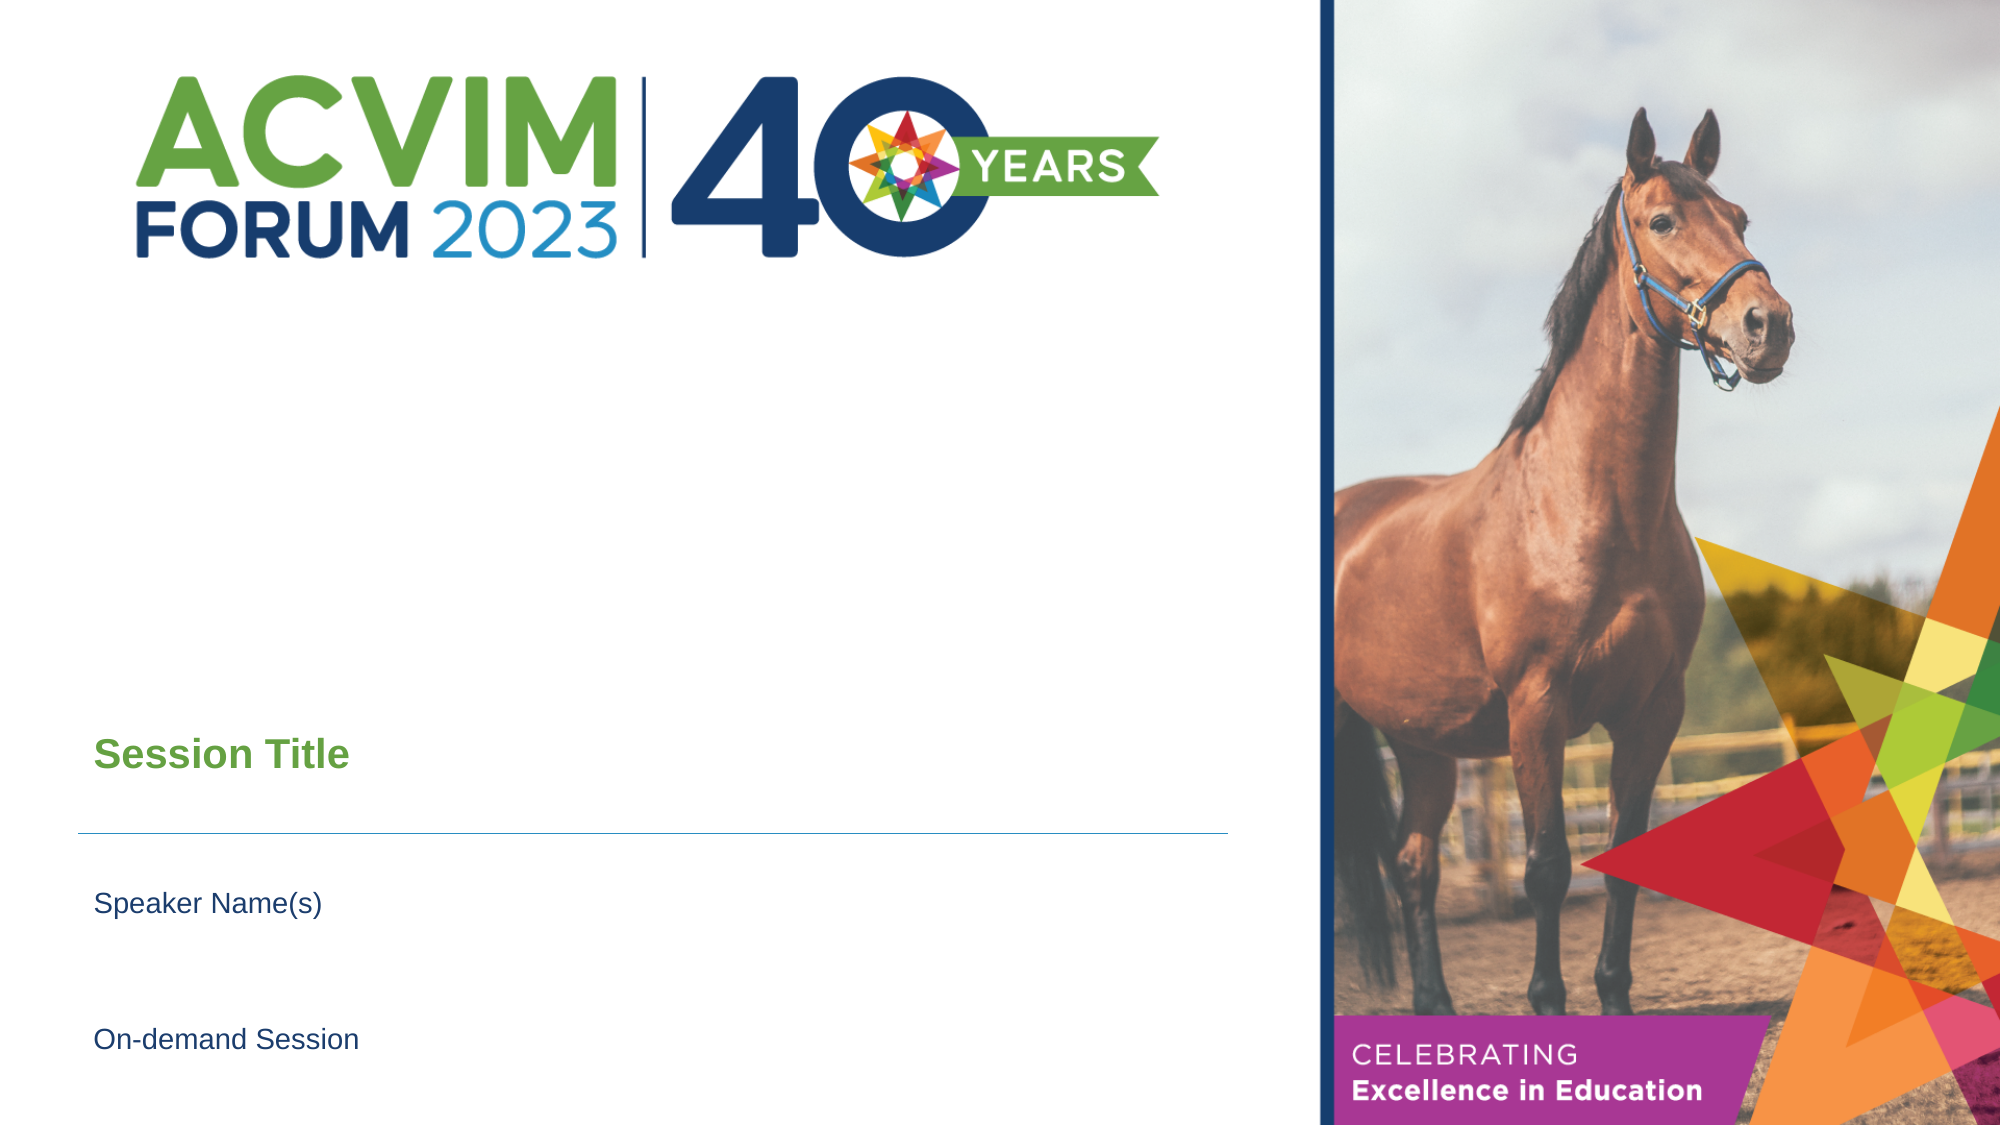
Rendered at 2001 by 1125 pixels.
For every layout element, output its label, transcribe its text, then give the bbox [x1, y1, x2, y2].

title Session Title [78, 360, 1228, 786]
picture [0, 0, 2000, 1125]
list Speaker Name(s) [78, 880, 1228, 982]
